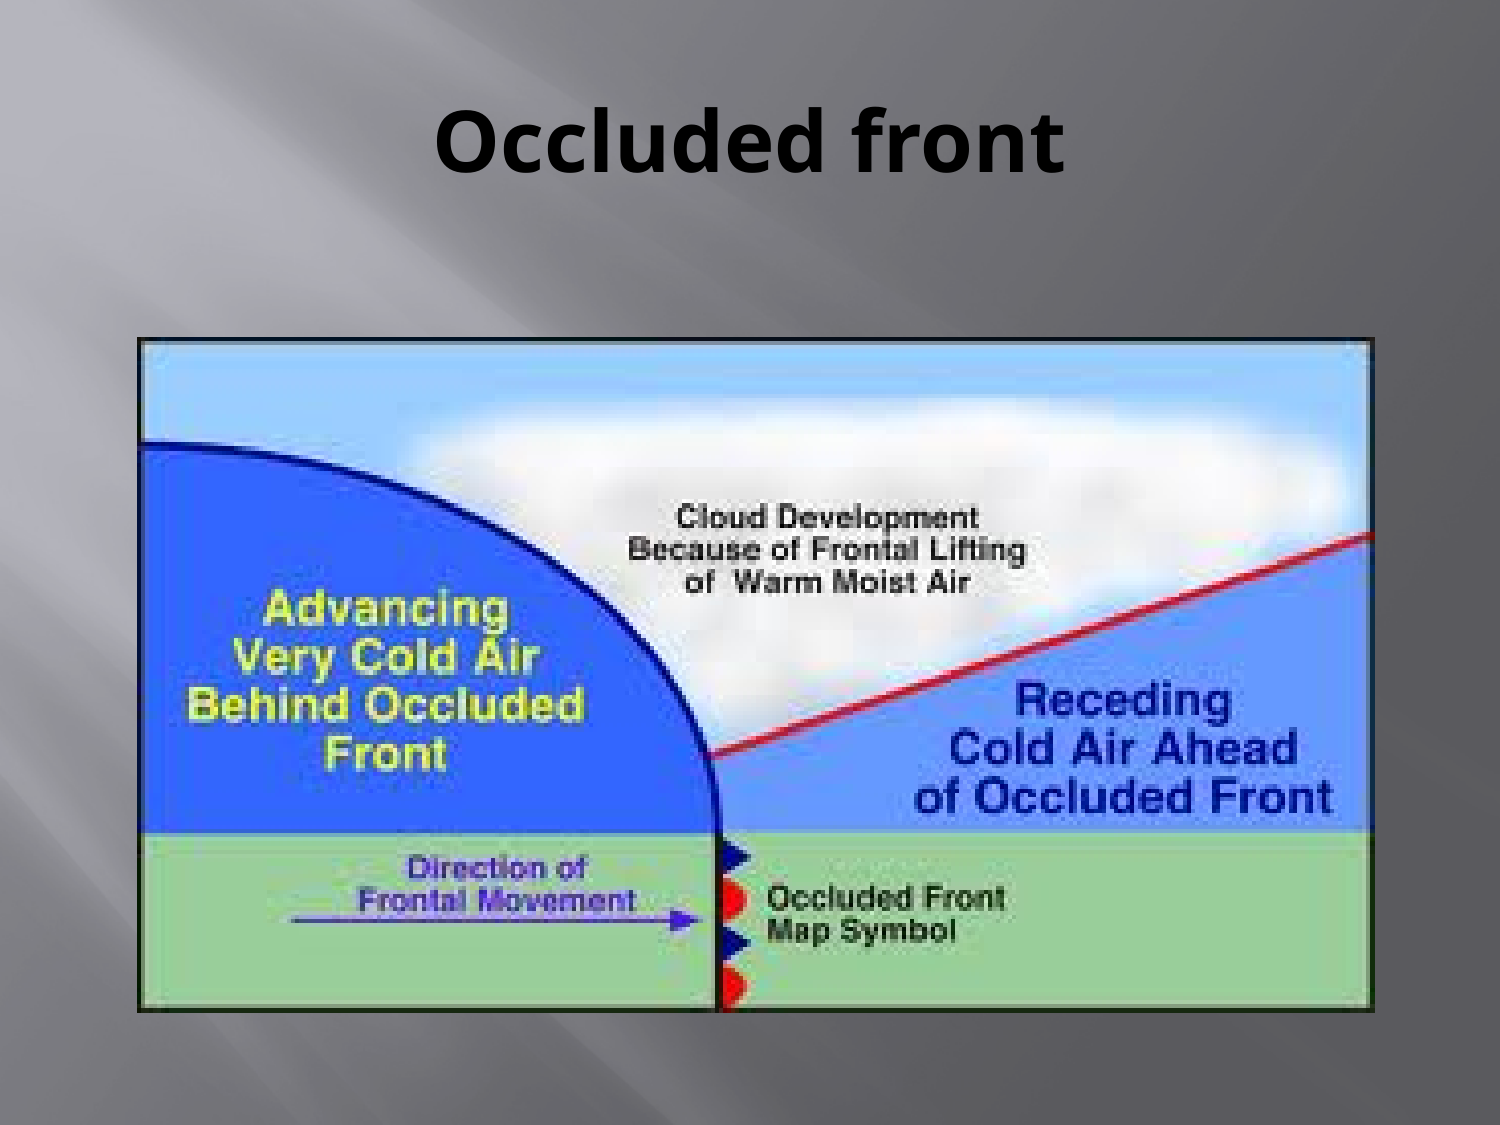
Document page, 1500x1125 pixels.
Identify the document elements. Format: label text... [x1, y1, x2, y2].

picture [137, 337, 1376, 1013]
title Occluded front [75, 45, 1425, 233]
